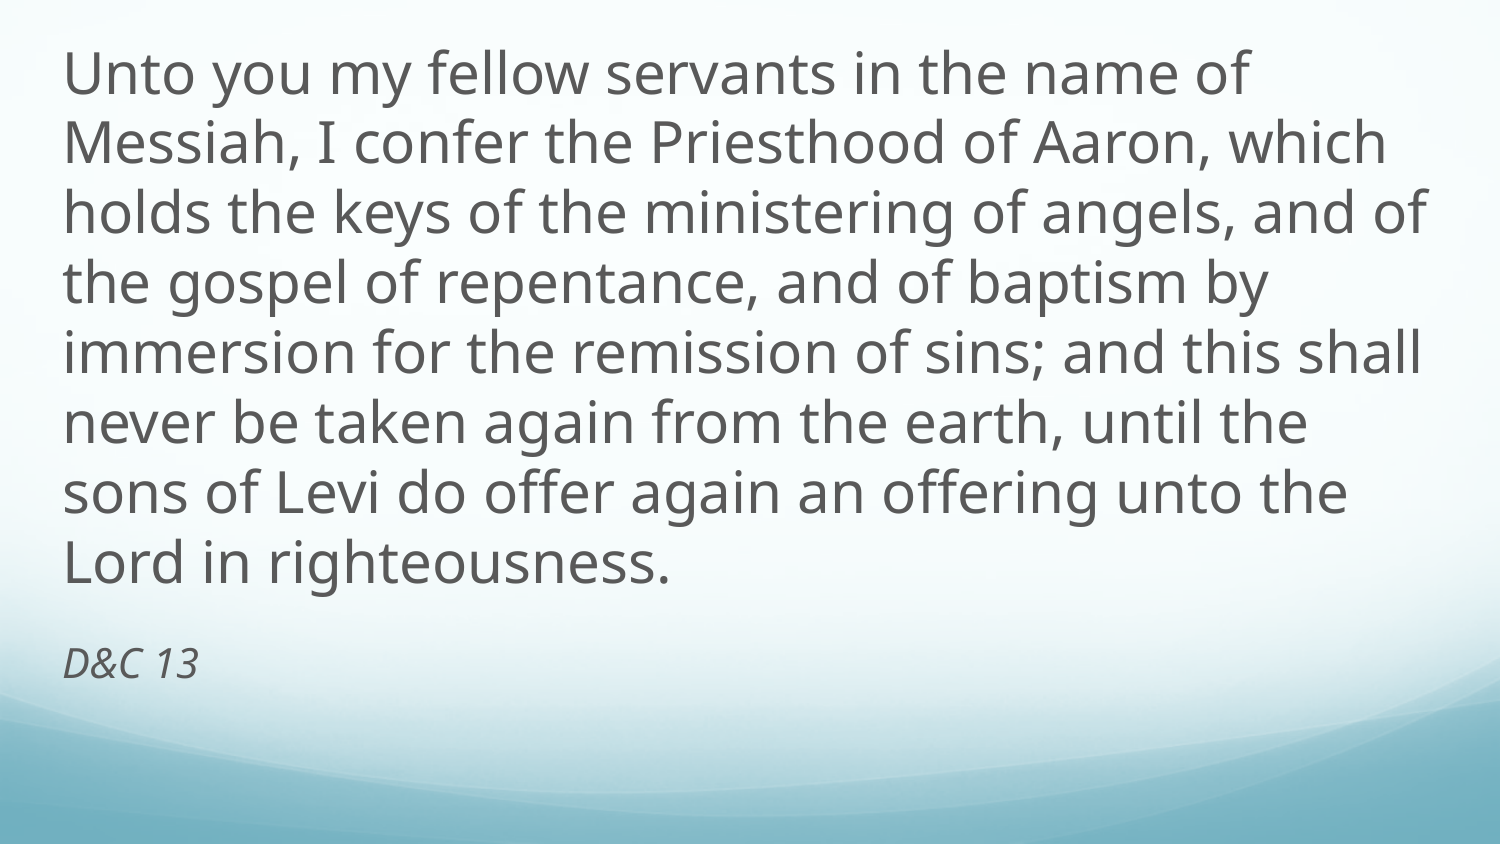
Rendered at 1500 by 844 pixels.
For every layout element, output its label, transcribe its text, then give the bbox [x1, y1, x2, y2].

list Unto you my fellow servants in the name of Messiah, I confer the Priesthood of Aaron, which holds the keys of the ministering of angels, and of the gospel of repentance, and of baptism by immersion for the remission of sins; and this shall never be taken again from the earth, until the sons of Levi do offer again an offering unto the Lord in righteousness. D&C 13 [47, 28, 1453, 788]
